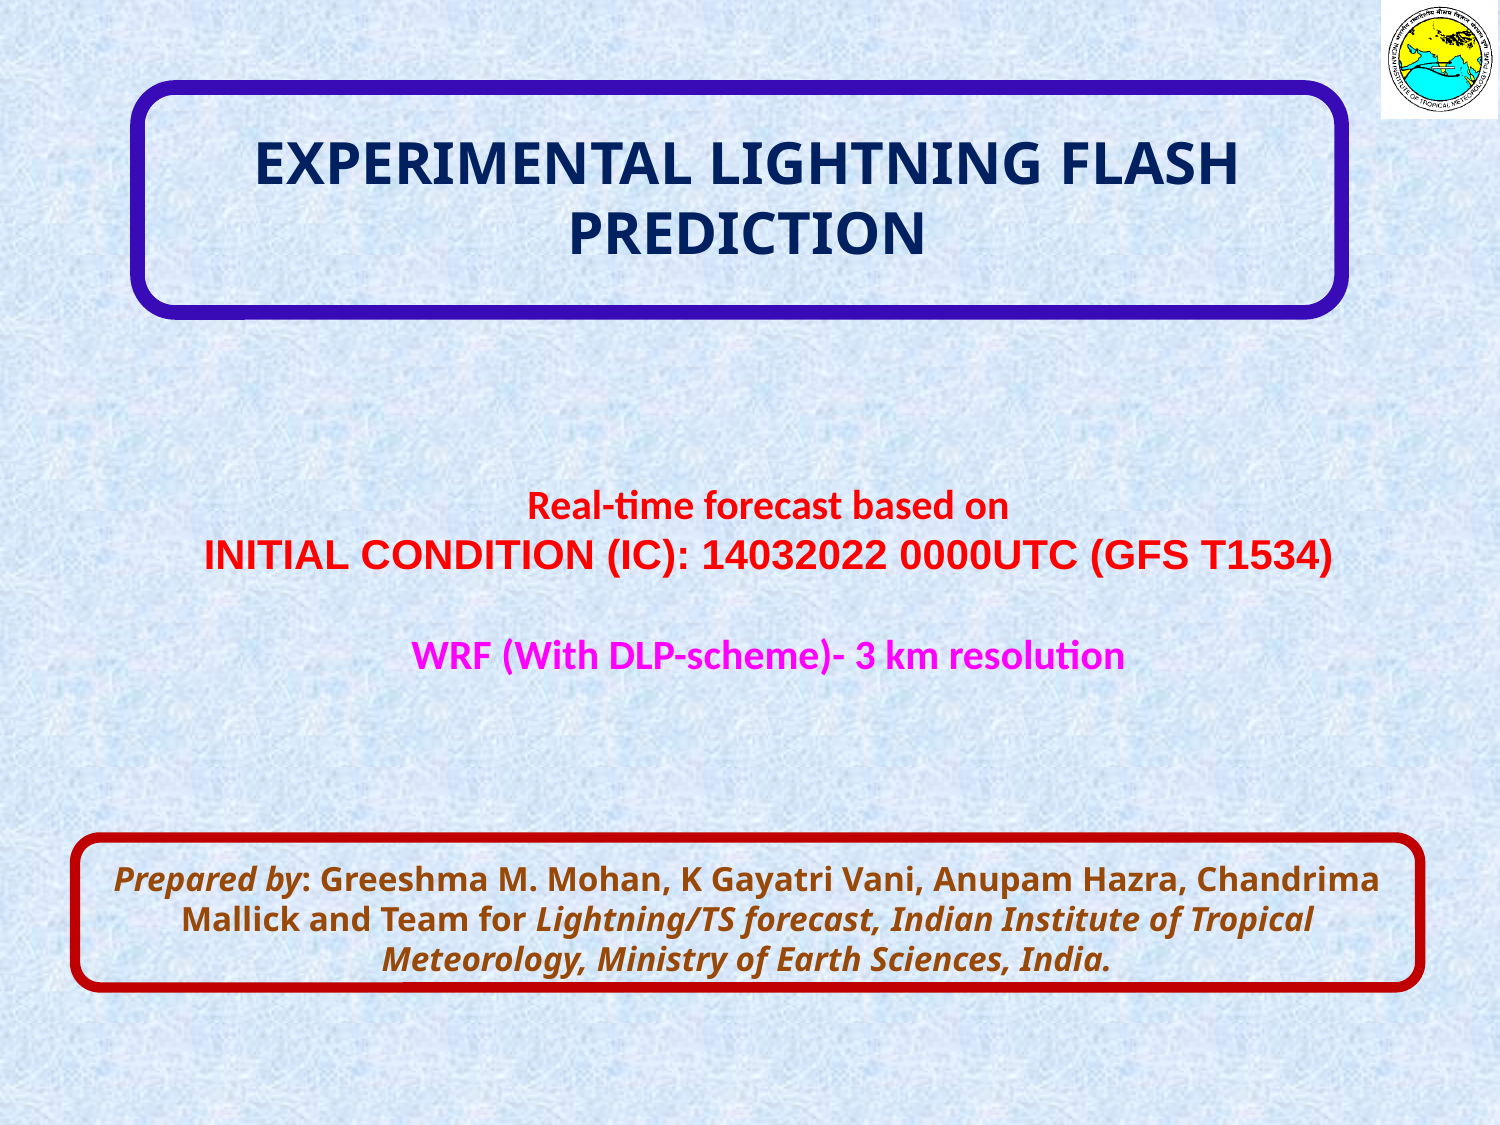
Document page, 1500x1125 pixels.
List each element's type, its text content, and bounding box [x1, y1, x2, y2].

text_box Real-time forecast based on INITIAL CONDITION (IC): 14032022 0000UTC (GFS T1534) WRF (With DLP-scheme)- 3 km resolution [87, 470, 1450, 686]
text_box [137, 87, 1357, 313]
picture [0, 0, 1500, 1125]
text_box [62, 837, 1433, 988]
